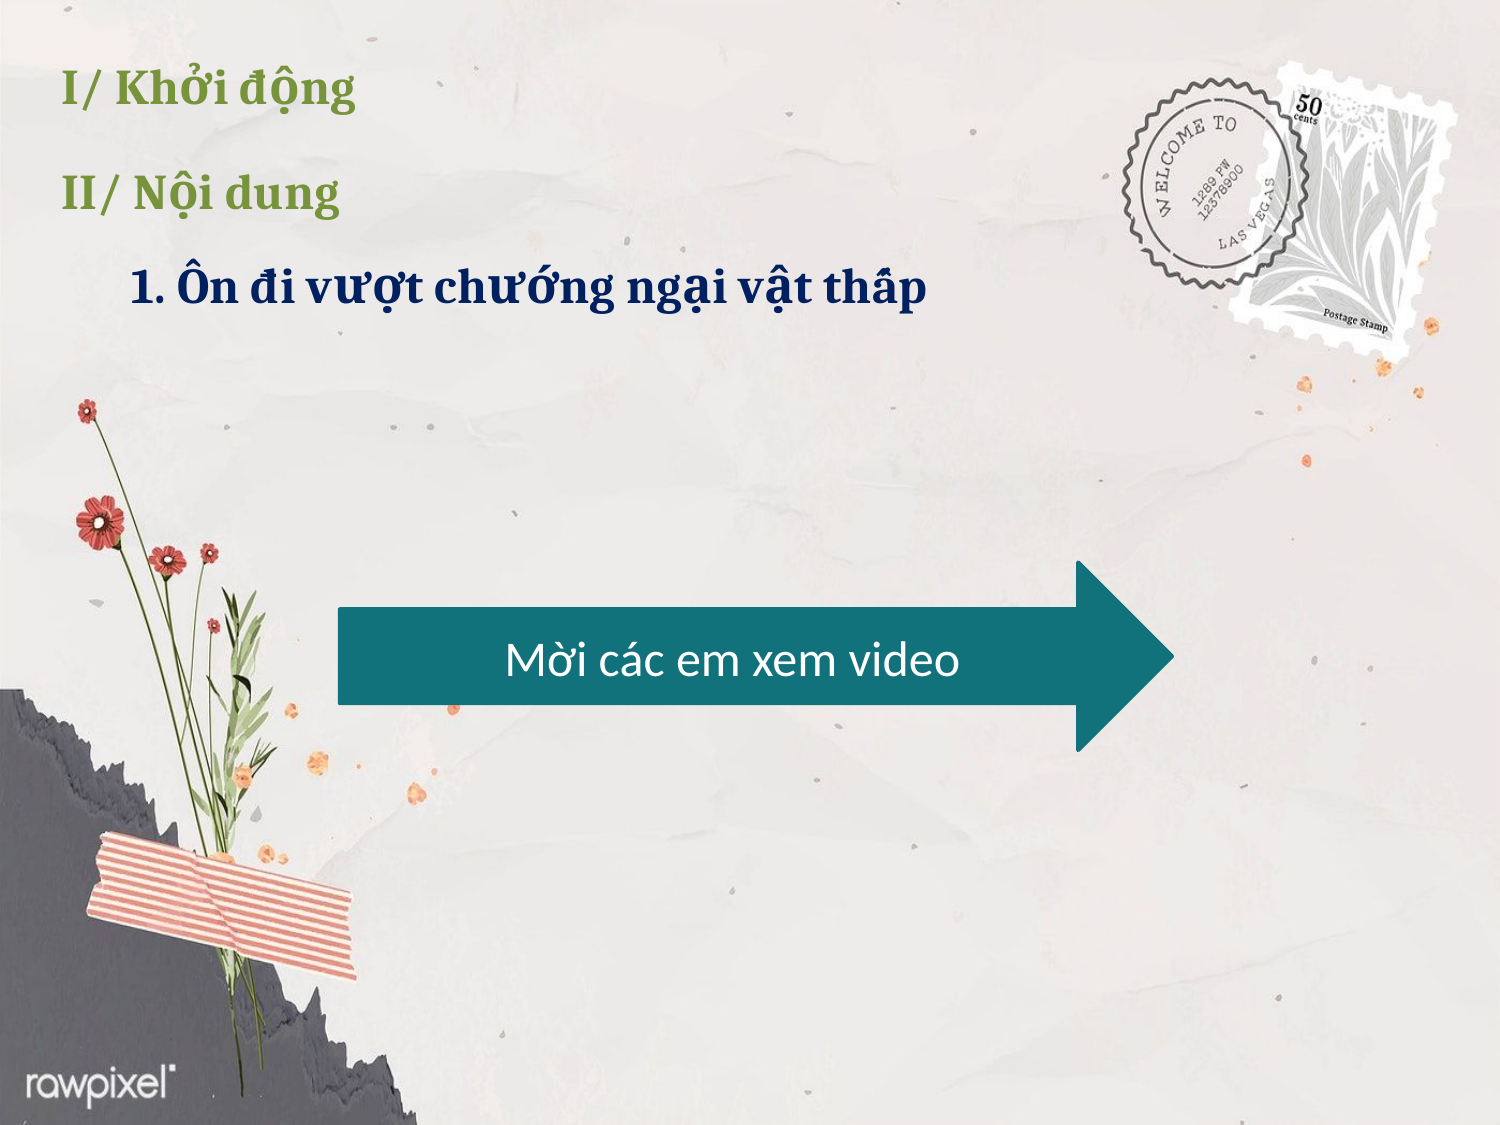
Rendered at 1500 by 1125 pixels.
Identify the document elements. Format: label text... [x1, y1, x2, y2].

text_box I/ Khởi động [46, 46, 434, 122]
picture [0, 0, 1500, 1125]
text_box 1. Ôn đi vượt chướng ngại vật thấp [117, 246, 1043, 321]
text_box II/ Nội dung [46, 152, 434, 228]
text_box Mời các em xem video [337, 560, 1174, 752]
